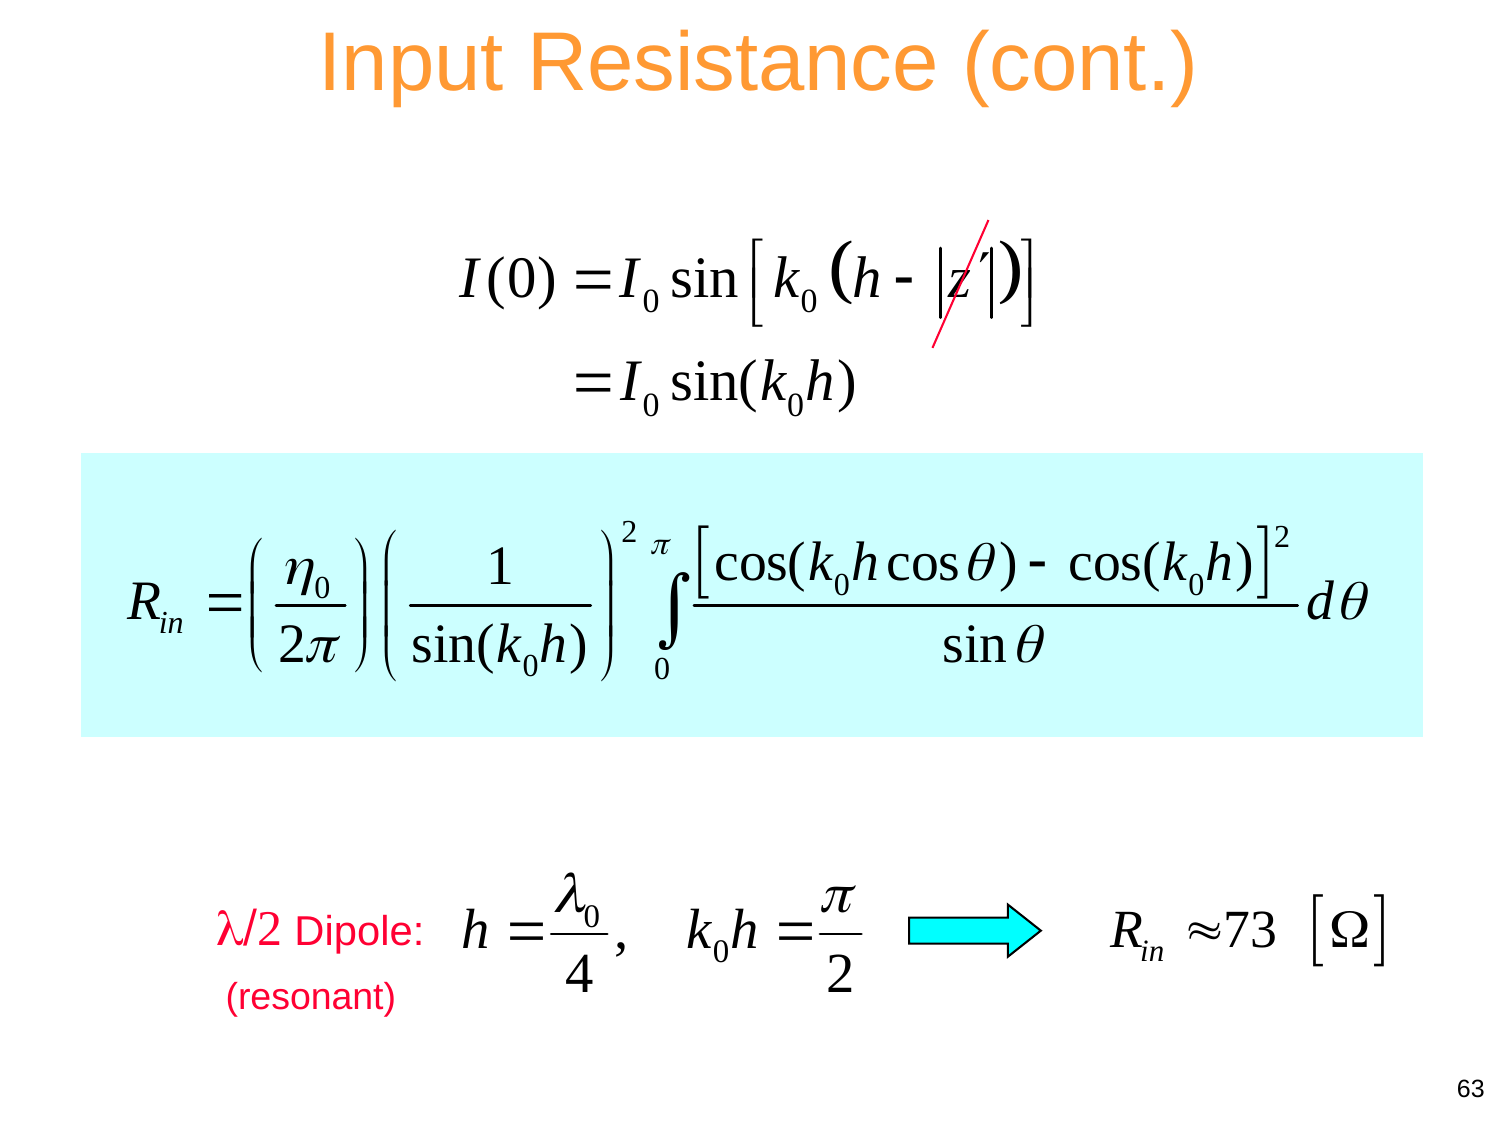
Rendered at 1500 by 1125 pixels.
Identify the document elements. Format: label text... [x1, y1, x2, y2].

text_box (resonant) [210, 964, 412, 1024]
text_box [117, 507, 1384, 694]
text_box l/2 Dipole: [190, 888, 440, 964]
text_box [448, 224, 1052, 431]
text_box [1099, 889, 1397, 980]
slide_number 63 [1187, 1050, 1500, 1125]
text_box [909, 904, 1041, 957]
text_box [79, 452, 1424, 738]
text_box Input Resistance (cont.) [267, 0, 1250, 115]
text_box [453, 858, 876, 1006]
